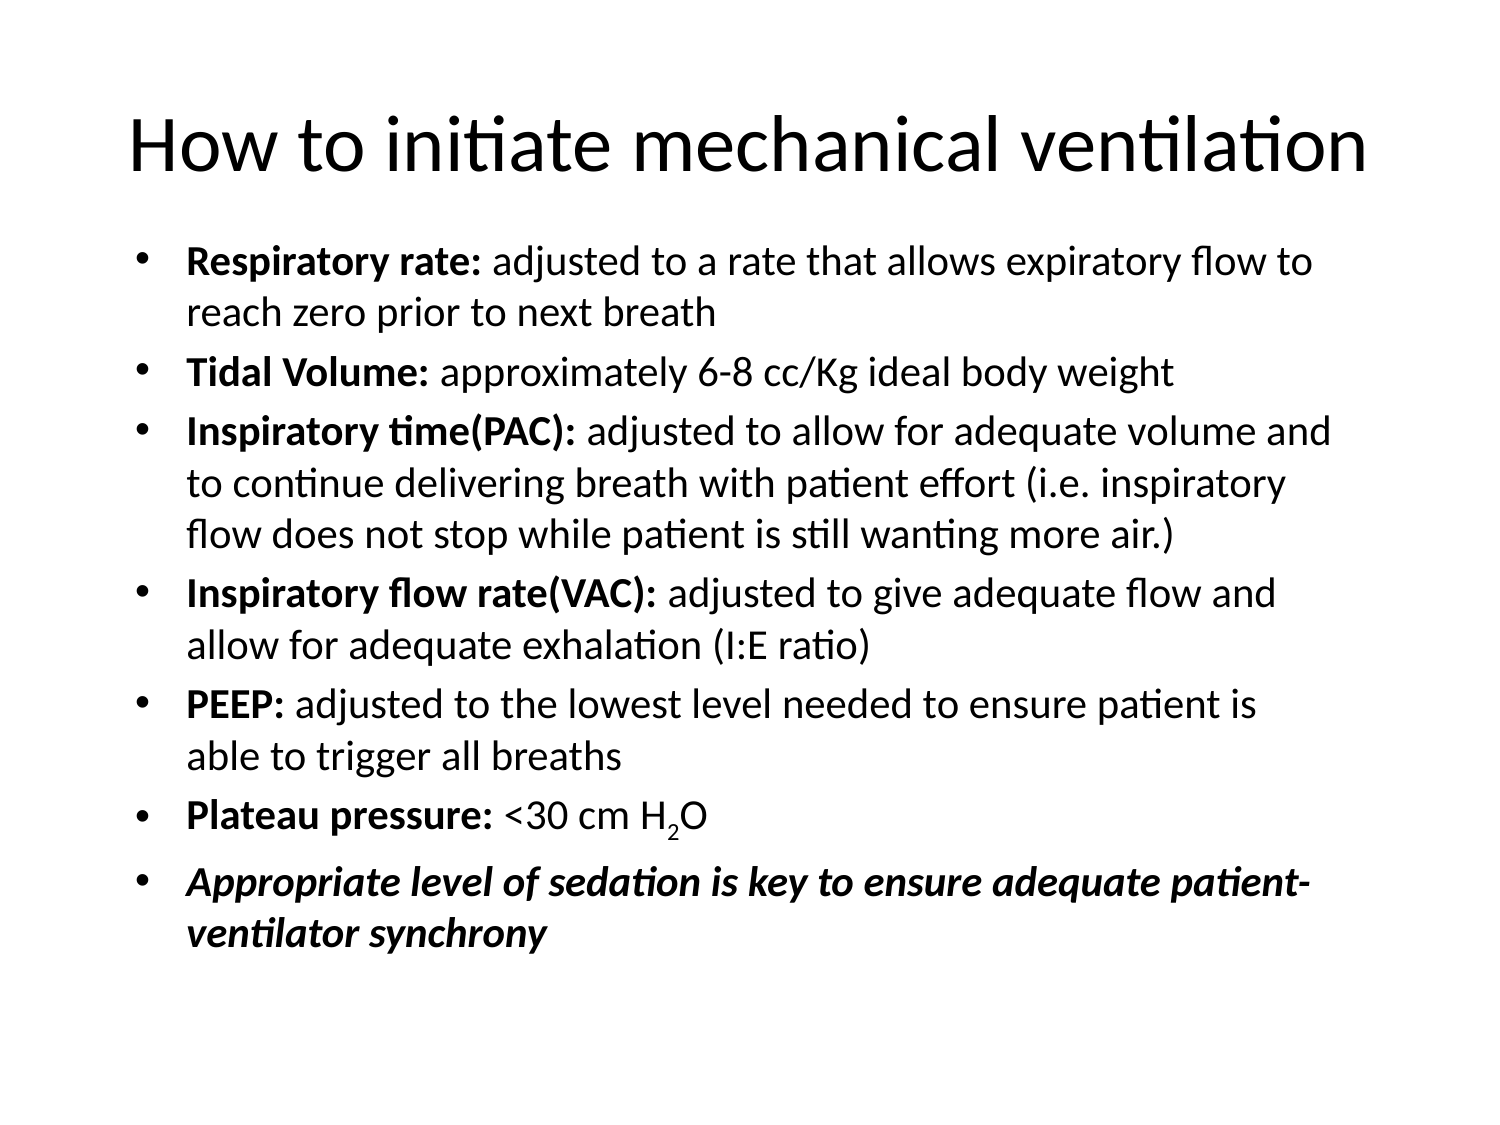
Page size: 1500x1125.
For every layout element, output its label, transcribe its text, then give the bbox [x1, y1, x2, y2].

list Respiratory rate: adjusted to a rate that allows expiratory flow to reach zero prior to next breath Tidal Volume: approximately 6-8 cc/Kg ideal body weight Inspiratory time(PAC): adjusted to allow for adequate volume and to continue delivering breath with patient effort (i.e. inspiratory flow does not stop while patient is still wanting more air.) Inspiratory flow rate(VAC): adjusted to give adequate flow and allow for adequate exhalation (I:E ratio) PEEP: adjusted to the lowest level needed to ensure patient is able to trigger all breaths Plateau pressure: <30 cm H2O Appropriate level of sedation is key to ensure adequate patient-ventilator synchrony [120, 224, 1350, 1025]
title How to initiate mechanical ventilation [75, 45, 1425, 233]
